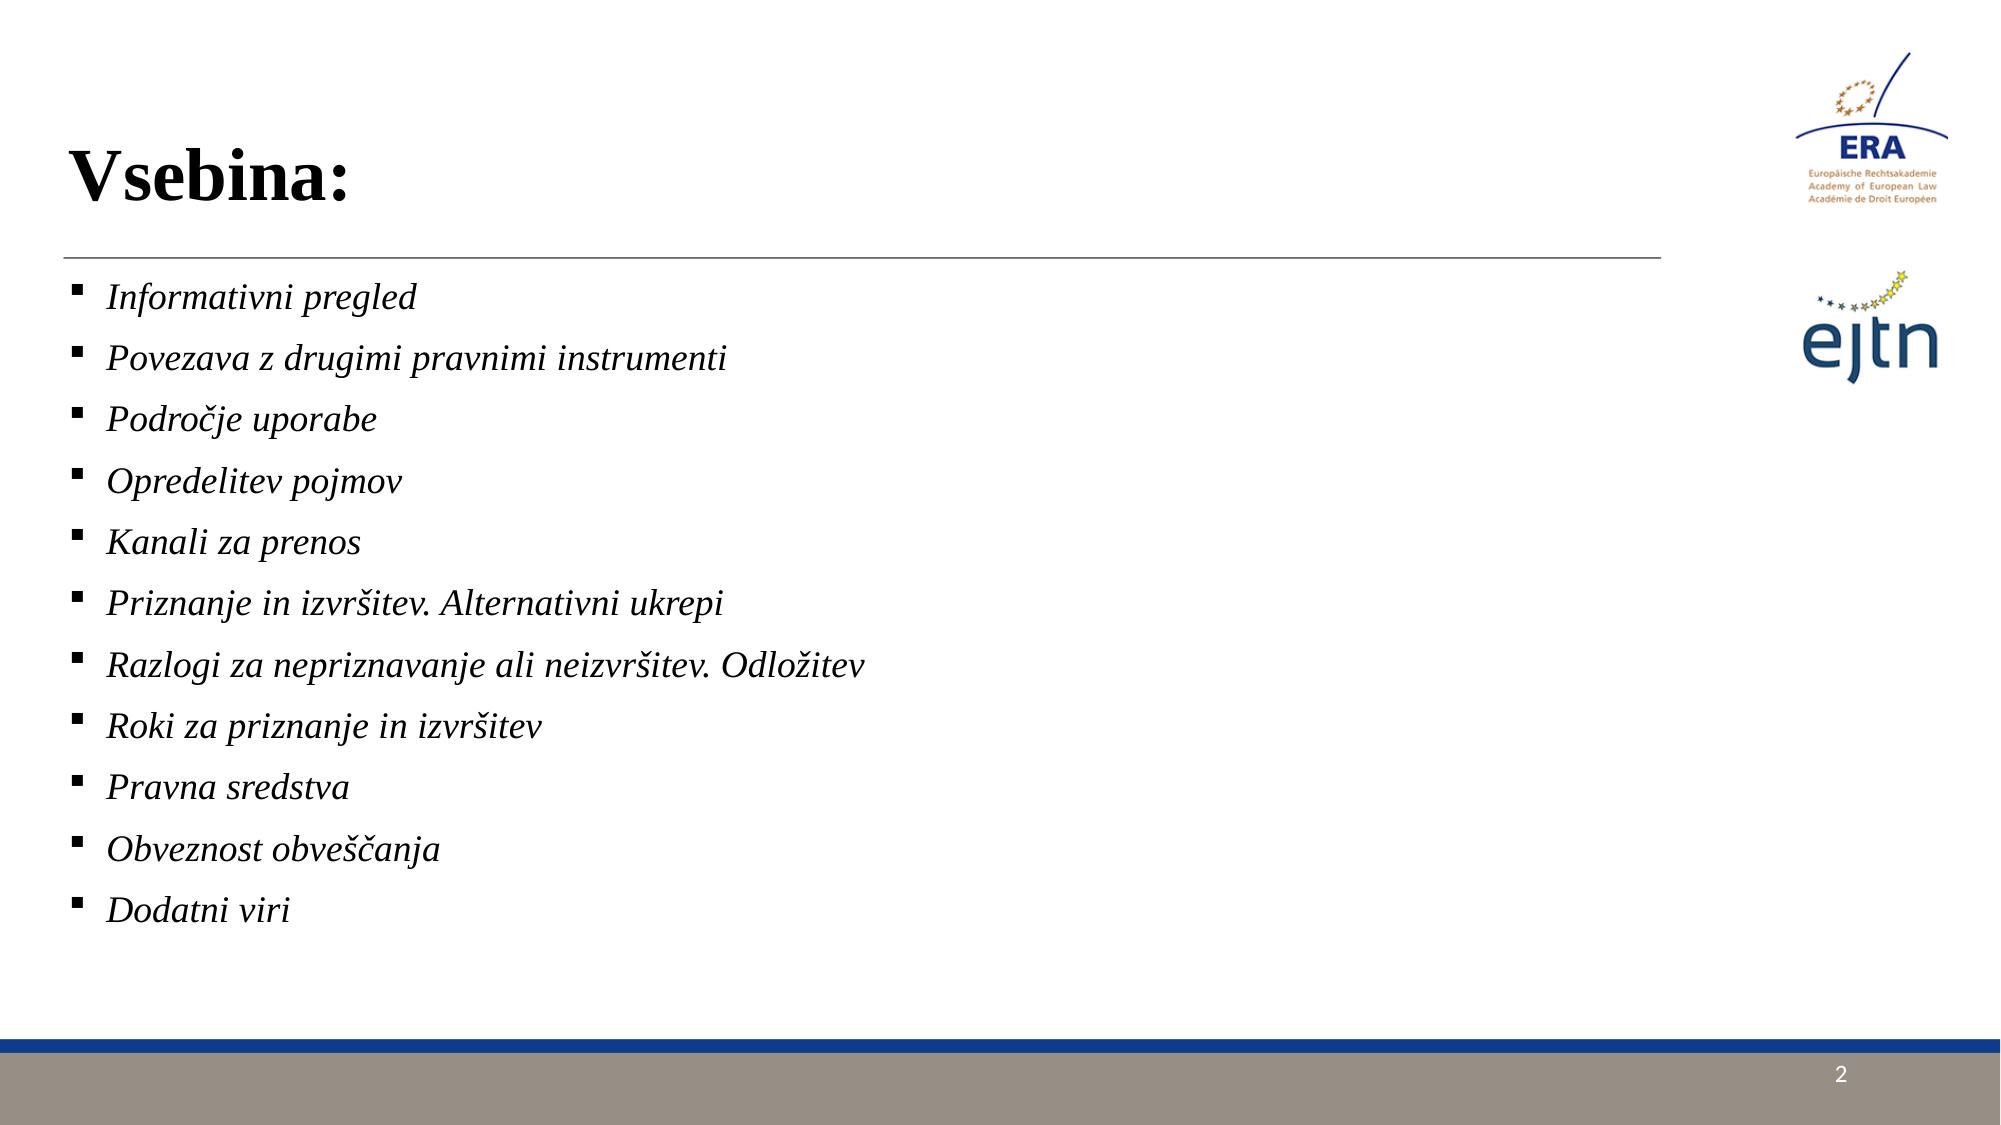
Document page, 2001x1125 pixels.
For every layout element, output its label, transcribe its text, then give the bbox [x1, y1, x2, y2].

list Informativni pregled Povezava z drugimi pravnimi instrumenti Področje uporabe Opredelitev pojmov Kanali za prenos Priznanje in izvršitev. Alternativni ukrepi Razlogi za nepriznavanje ali neizvršitev. Odložitev Roki za priznanje in izvršitev Pravna sredstva Obveznost obveščanja Dodatni viri [53, 269, 1740, 1014]
slide_number 2 [1412, 1042, 1863, 1103]
title Vsebina: [53, 83, 1843, 270]
picture [0, 0, 2001, 1125]
